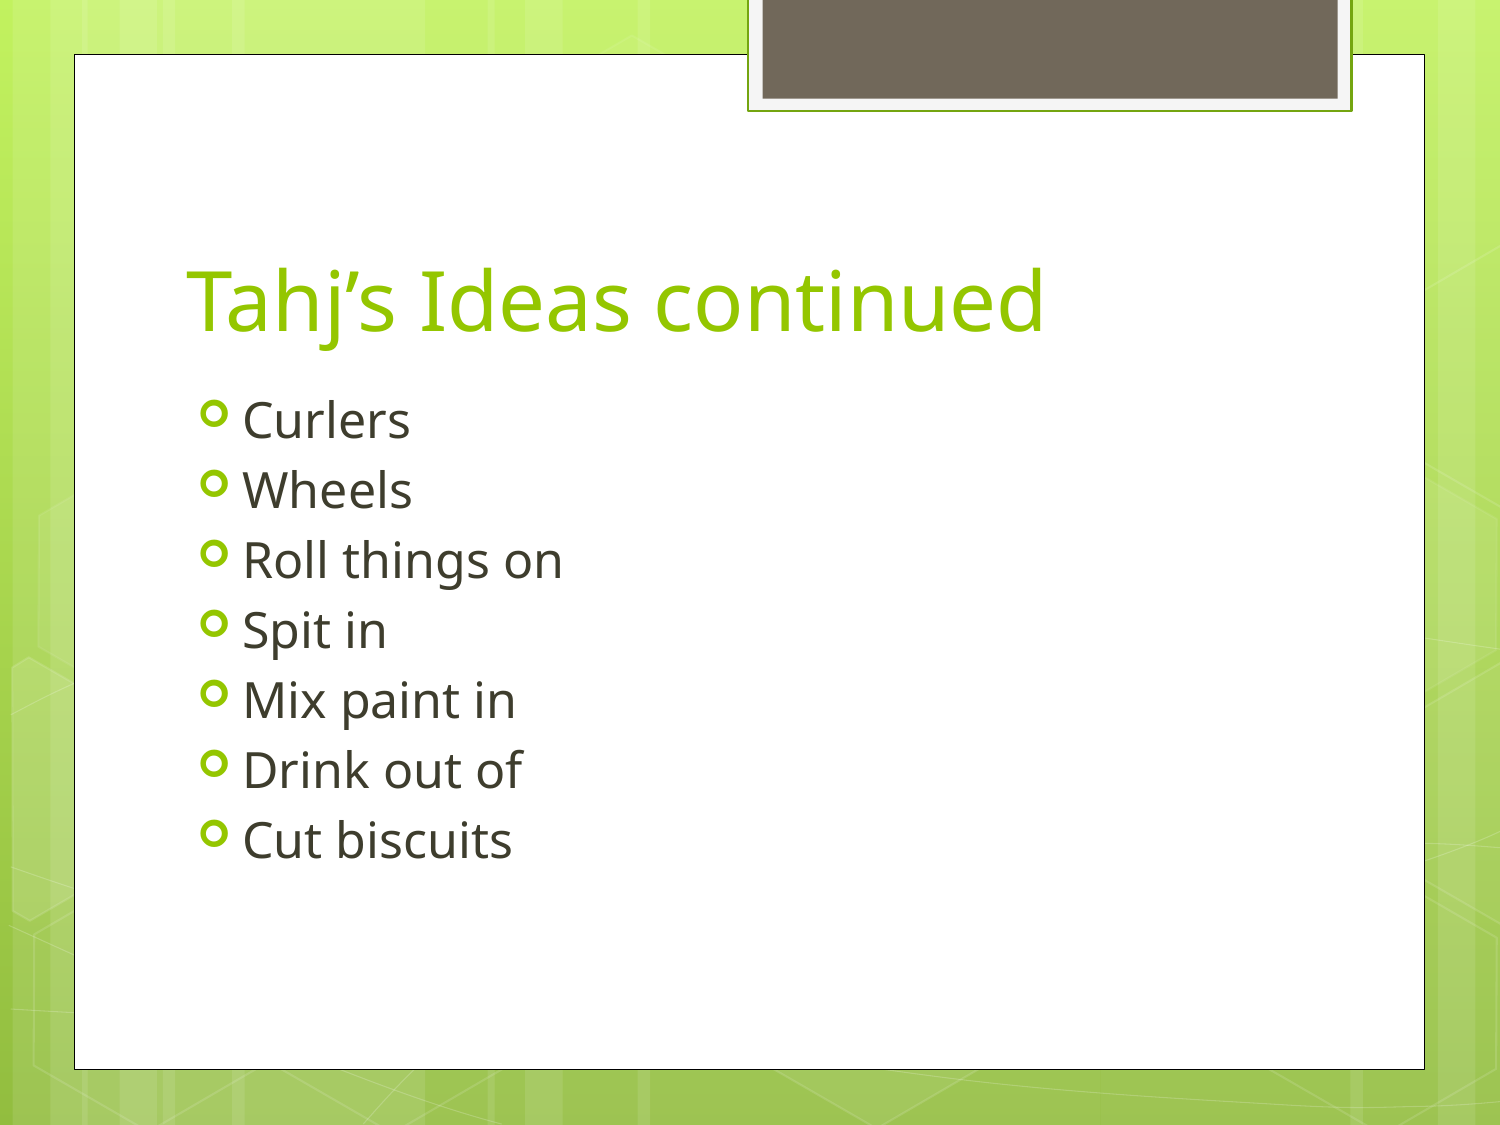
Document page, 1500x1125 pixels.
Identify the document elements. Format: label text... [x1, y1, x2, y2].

title Tahj’s Ideas continued [171, 168, 1324, 357]
list Curlers Wheels Roll things on Spit in Mix paint in Drink out of Cut biscuits [171, 381, 1283, 957]
